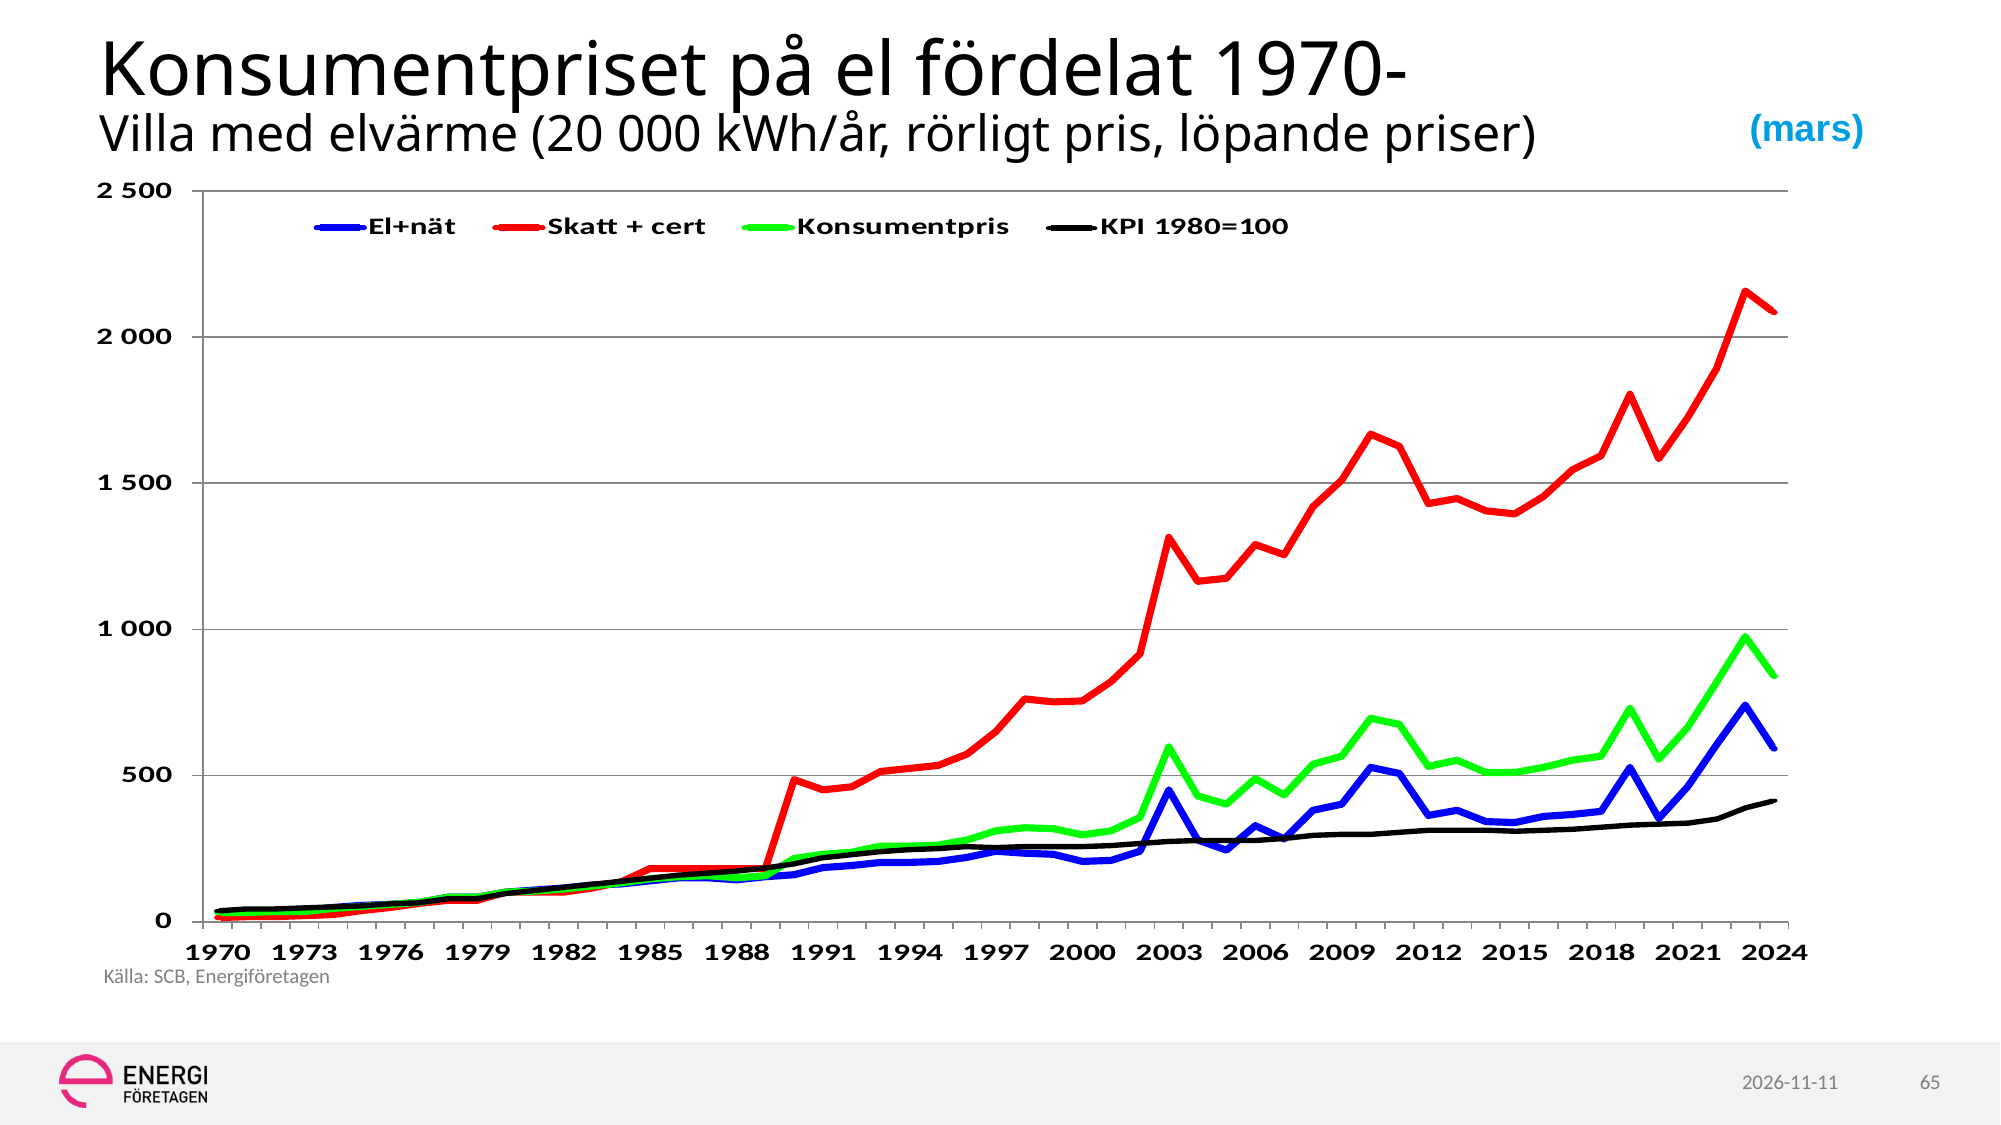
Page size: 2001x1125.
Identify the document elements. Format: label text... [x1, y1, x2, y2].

slide_number 65 [1882, 1068, 1941, 1099]
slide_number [1742, 1068, 1854, 1099]
picture [69, 160, 1845, 986]
picture [59, 1054, 207, 1108]
picture [1741, 103, 1917, 153]
title Konsumentpriset på el fördelat 1970- Villa med elvärme (20 000 kWh/år, rörligt pris, löpande priser) [99, 30, 1900, 160]
